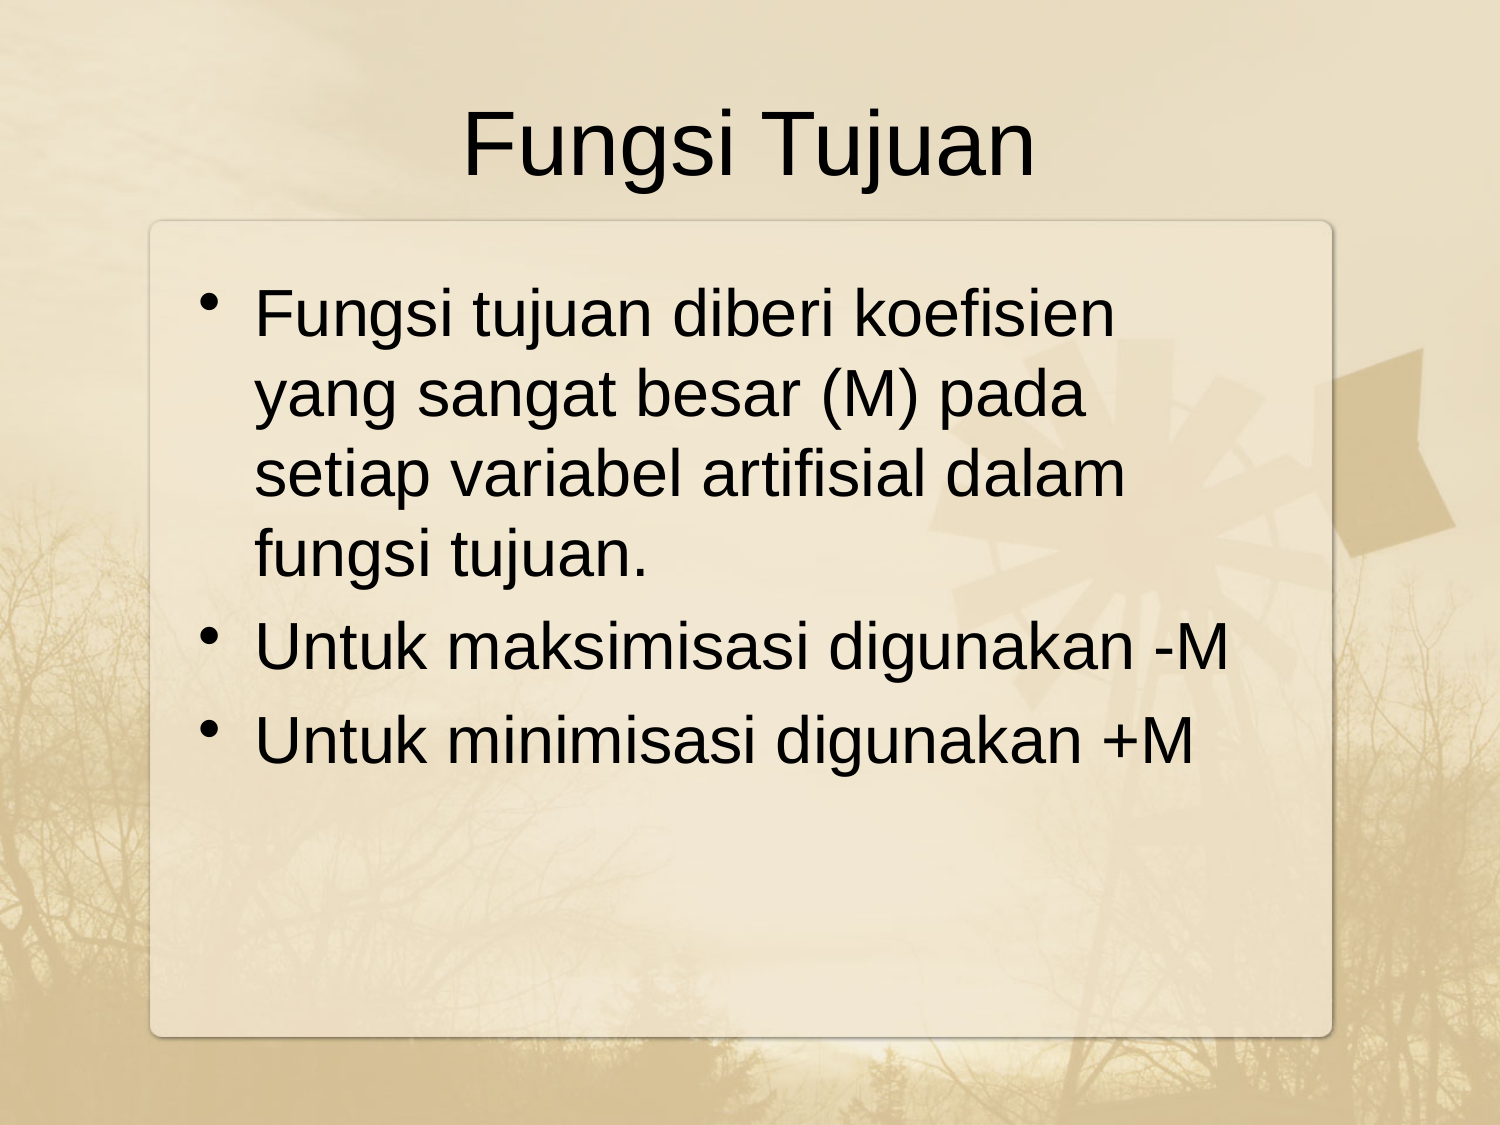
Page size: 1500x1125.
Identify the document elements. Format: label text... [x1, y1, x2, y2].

picture [0, 0, 1500, 1125]
title Fungsi Tujuan [74, 44, 1426, 233]
list Fungsi tujuan diberi koefisien yang sangat besar (M) pada setiap variabel artifisial dalam fungsi tujuan. Untuk maksimisasi digunakan -M Untuk minimisasi digunakan +M [182, 262, 1294, 1006]
